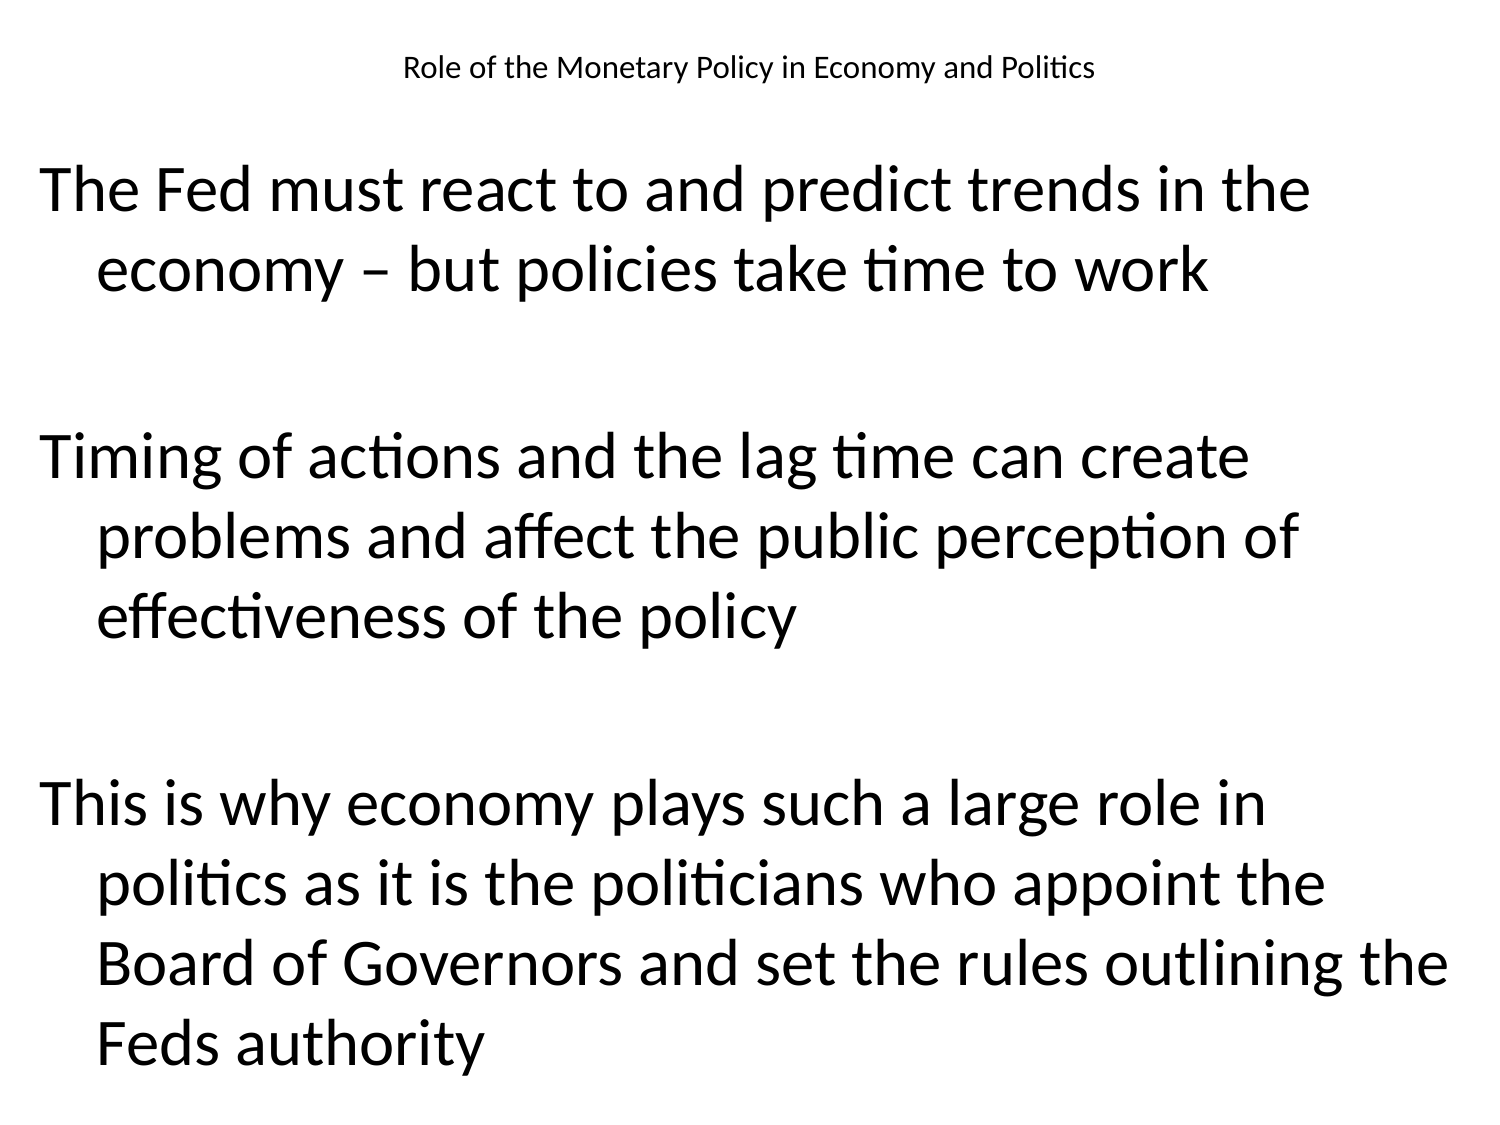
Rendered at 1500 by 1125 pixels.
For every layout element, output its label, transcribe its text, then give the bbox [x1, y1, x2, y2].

list The Fed must react to and predict trends in the economy – but policies take time to work Timing of actions and the lag time can create problems and affect the public perception of effectiveness of the policy This is why economy plays such a large role in politics as it is the politicians who appoint the Board of Governors and set the rules outlining the Feds authority [24, 137, 1475, 1125]
title Role of the Monetary Policy in Economy and Politics [0, 37, 1500, 93]
